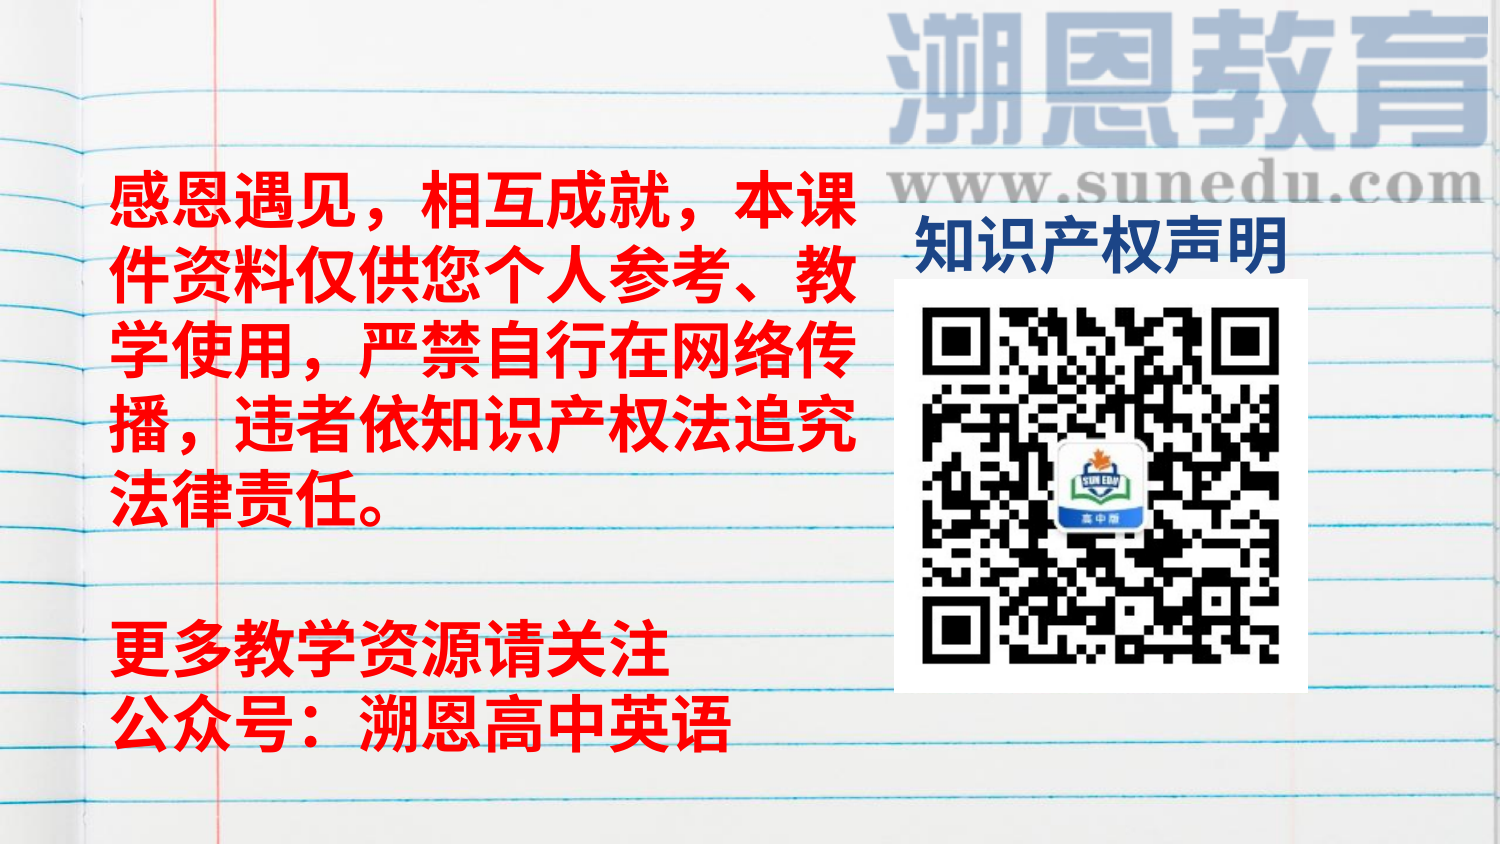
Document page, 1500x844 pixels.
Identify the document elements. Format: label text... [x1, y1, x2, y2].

picture [0, 0, 1500, 844]
text_box 知识产权声明 [899, 198, 1343, 289]
text_box 感恩遇见，相互成就，本课件资料仅供您个人参考、教学使用，严禁自行在网络传播，违者依知识产权法追究法律责任。 更多教学资源请关注 公众号：溯恩高中英语 [93, 153, 899, 768]
